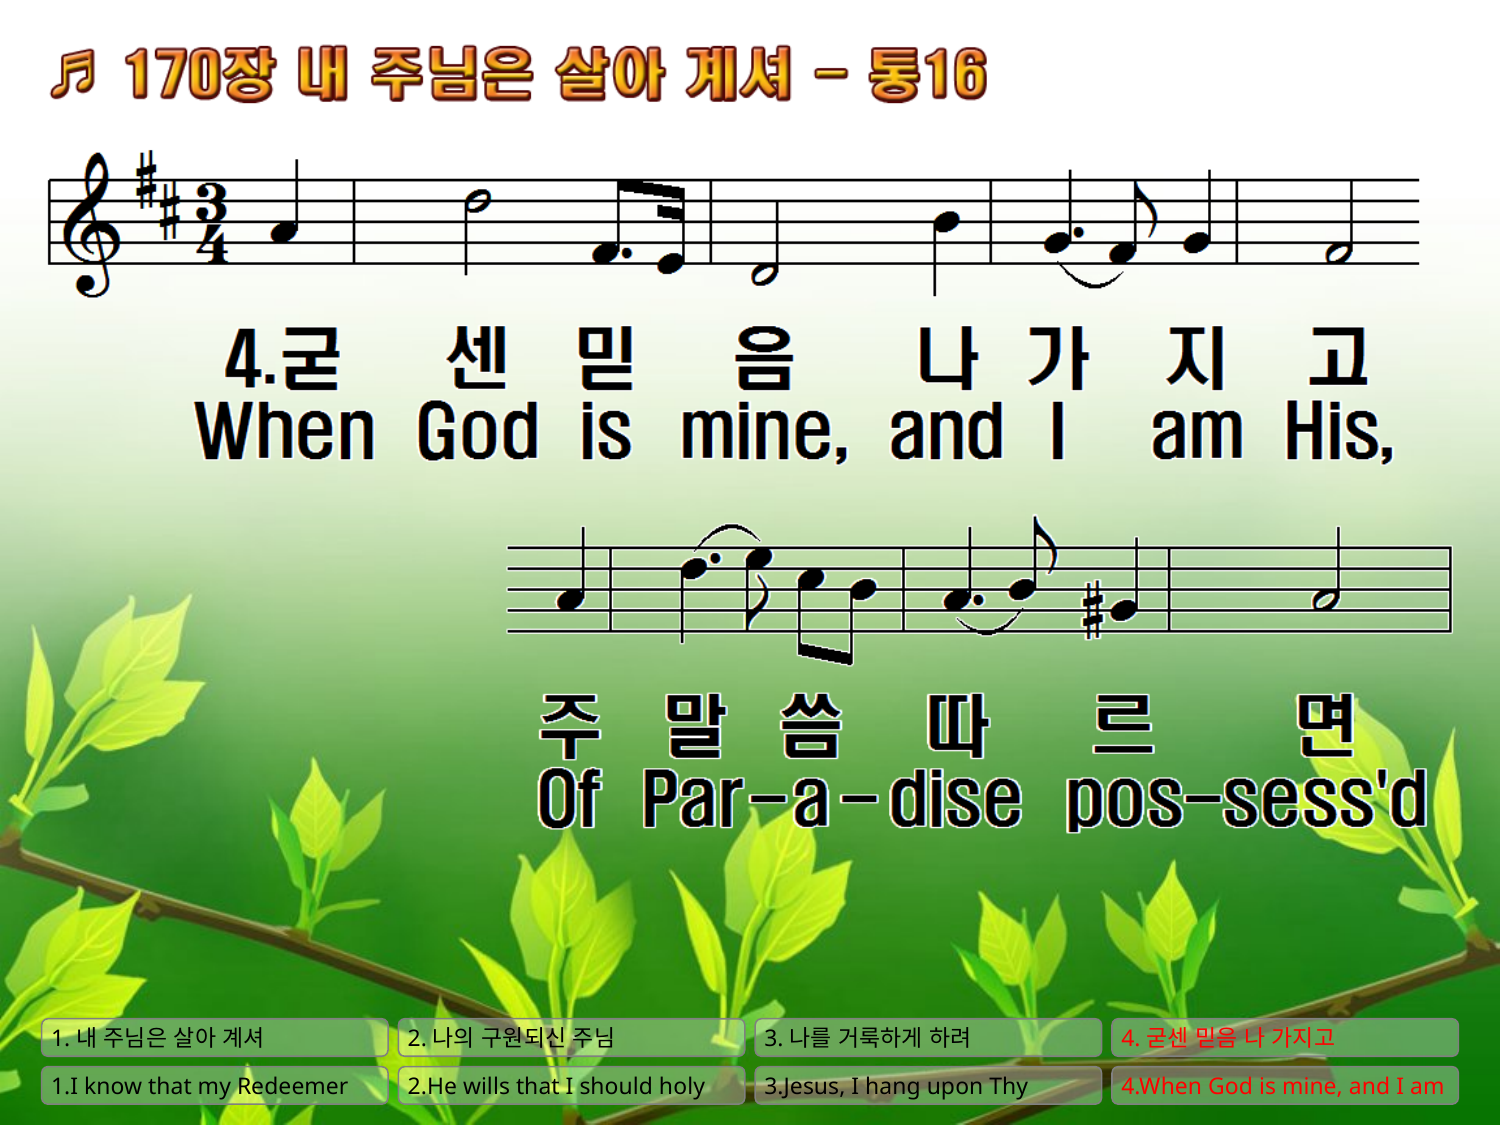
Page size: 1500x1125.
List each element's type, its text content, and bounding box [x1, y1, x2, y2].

text_box 3.나를 거룩하게 하려 [755, 1018, 1102, 1057]
text_box 2.나의 구원되신 주님 [398, 1018, 745, 1057]
text_box 1.I know that my Redeemer [41, 1066, 389, 1105]
text_box 2.He wills that I should holy [398, 1066, 745, 1105]
picture [0, 0, 1500, 1125]
text_box 1.내 주님은 살아 계셔 [41, 1018, 389, 1057]
text_box 3.Jesus, I hang upon Thy [755, 1066, 1102, 1105]
text_box 4.굳센 믿음 나 가지고 [1111, 1018, 1459, 1057]
text_box 4.When God is mine, and I am [1111, 1066, 1459, 1105]
